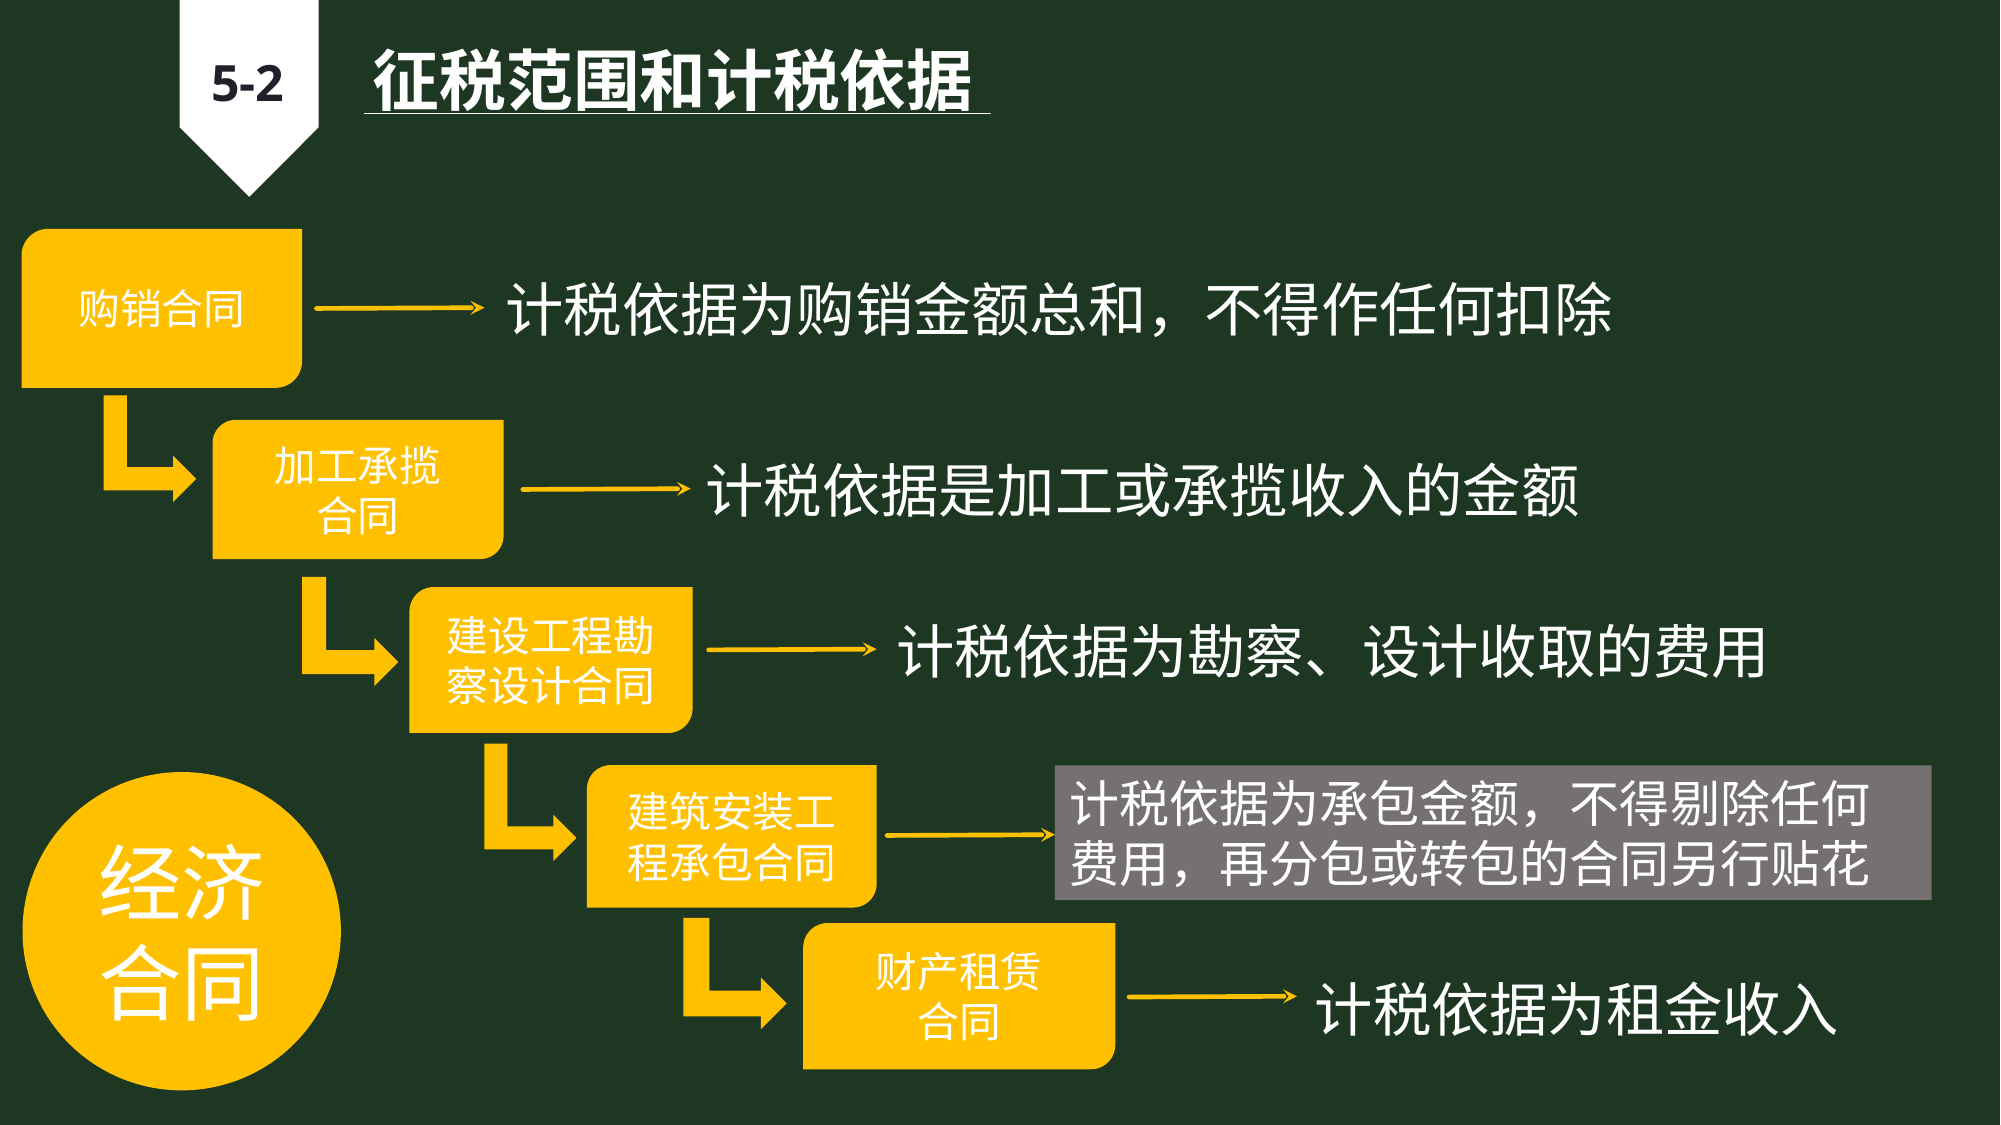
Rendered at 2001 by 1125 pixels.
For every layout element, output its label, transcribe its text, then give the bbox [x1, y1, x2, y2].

text_box [301, 575, 400, 689]
text_box [102, 394, 198, 505]
list 5-2 [196, 50, 317, 120]
text_box 财产租赁 合同 [802, 921, 1117, 1071]
text_box 购销合同 [20, 227, 304, 389]
text_box 建设工程勘察设计合同 [408, 585, 694, 735]
text_box 计税依据是加工或承揽收入的金额 [690, 446, 1595, 532]
text_box 计税依据为勘察、设计收取的费用 [881, 608, 1786, 693]
text_box 加工承揽 合同 [211, 418, 505, 561]
text_box [483, 742, 578, 864]
text_box 经济合同 [21, 770, 342, 1092]
text_box [682, 916, 789, 1032]
text_box 计税依据为购销金额总和，不得作任何扣除 [490, 266, 1628, 351]
text_box 计税依据为承包金额，不得剔除任何费用，再分包或转包的合同另行贴花 [1054, 765, 1932, 901]
list 征税范围和计税依据 [358, 40, 1014, 104]
text_box 建筑安装工程承包合同 [585, 763, 878, 909]
text_box 计税依据为租金收入 [1300, 965, 1855, 1051]
